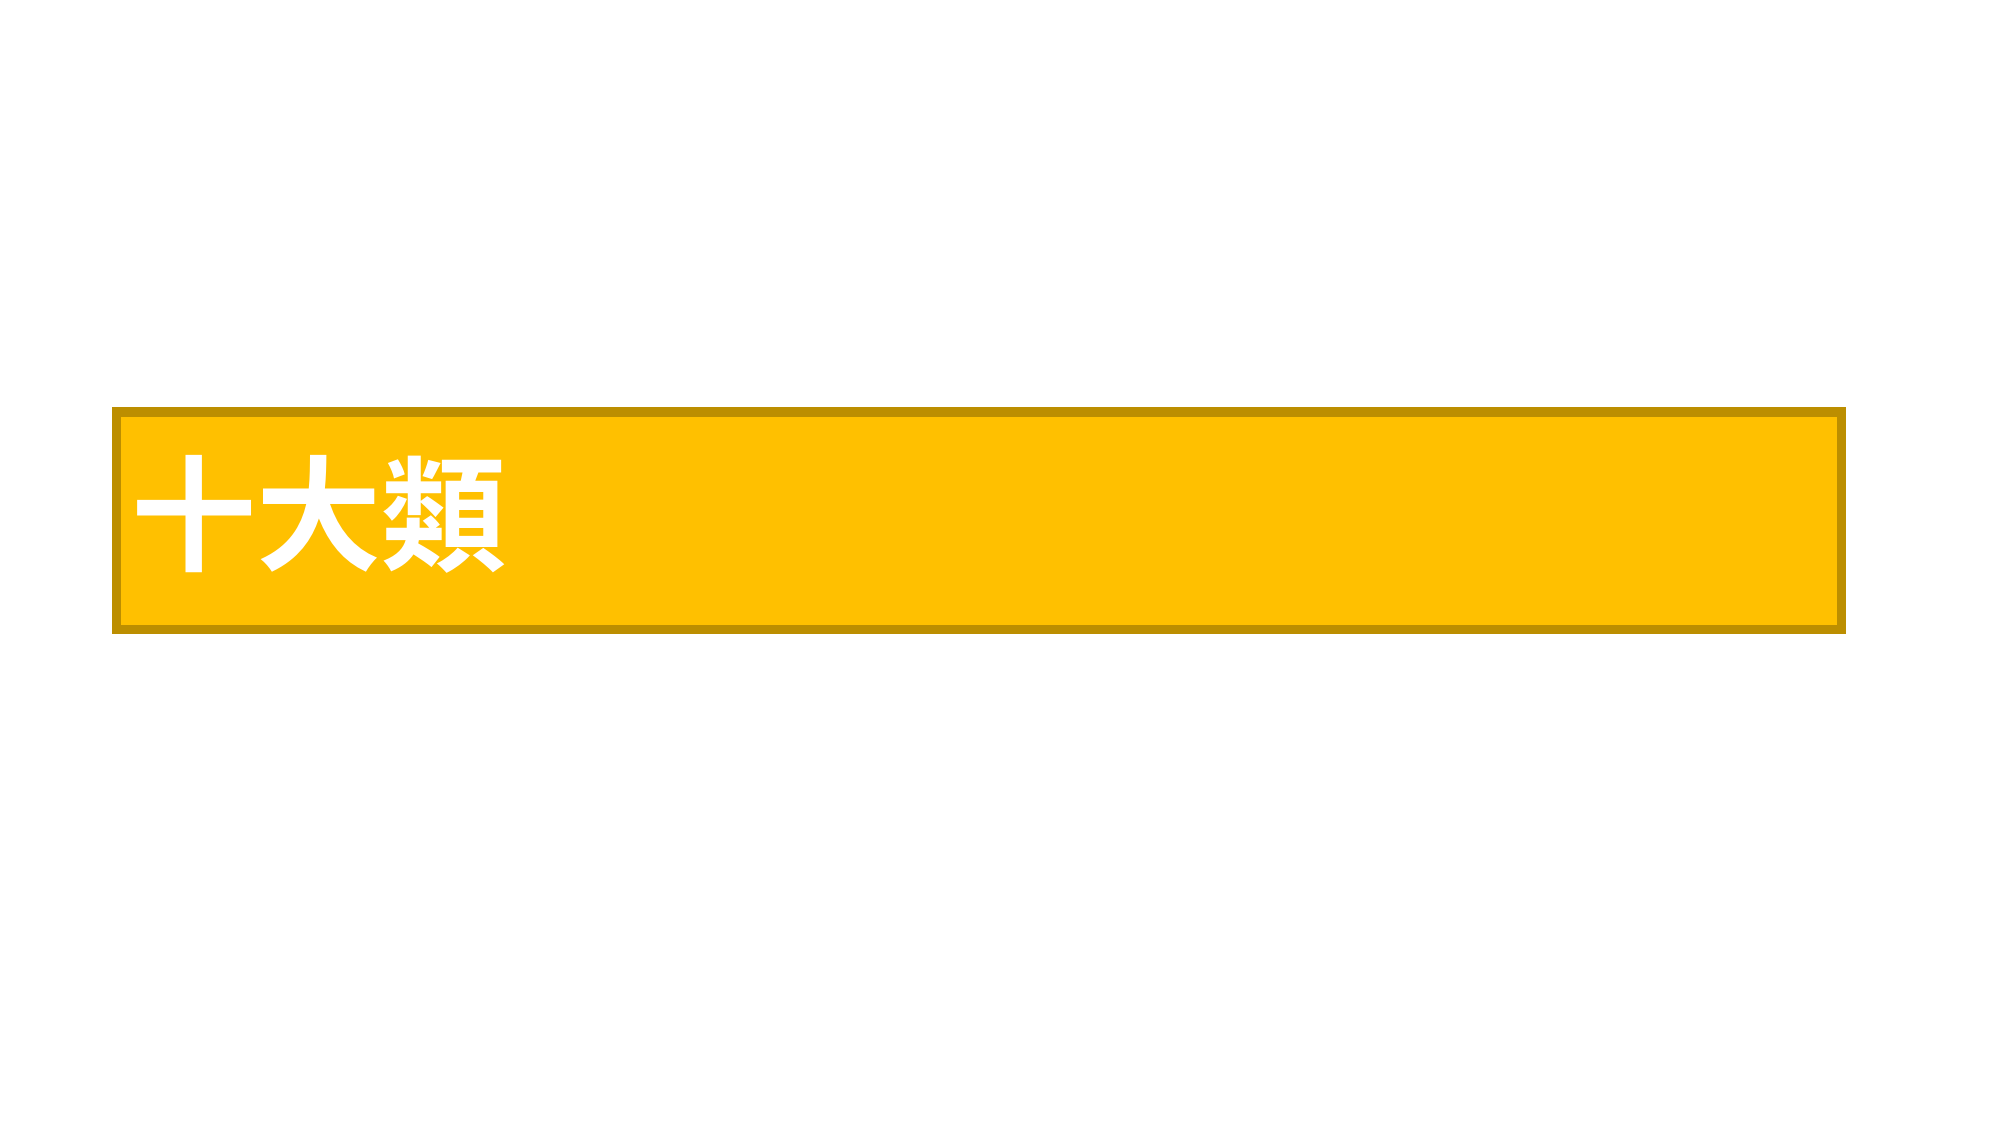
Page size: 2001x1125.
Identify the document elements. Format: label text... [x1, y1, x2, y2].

title 十大類 [116, 411, 1843, 630]
